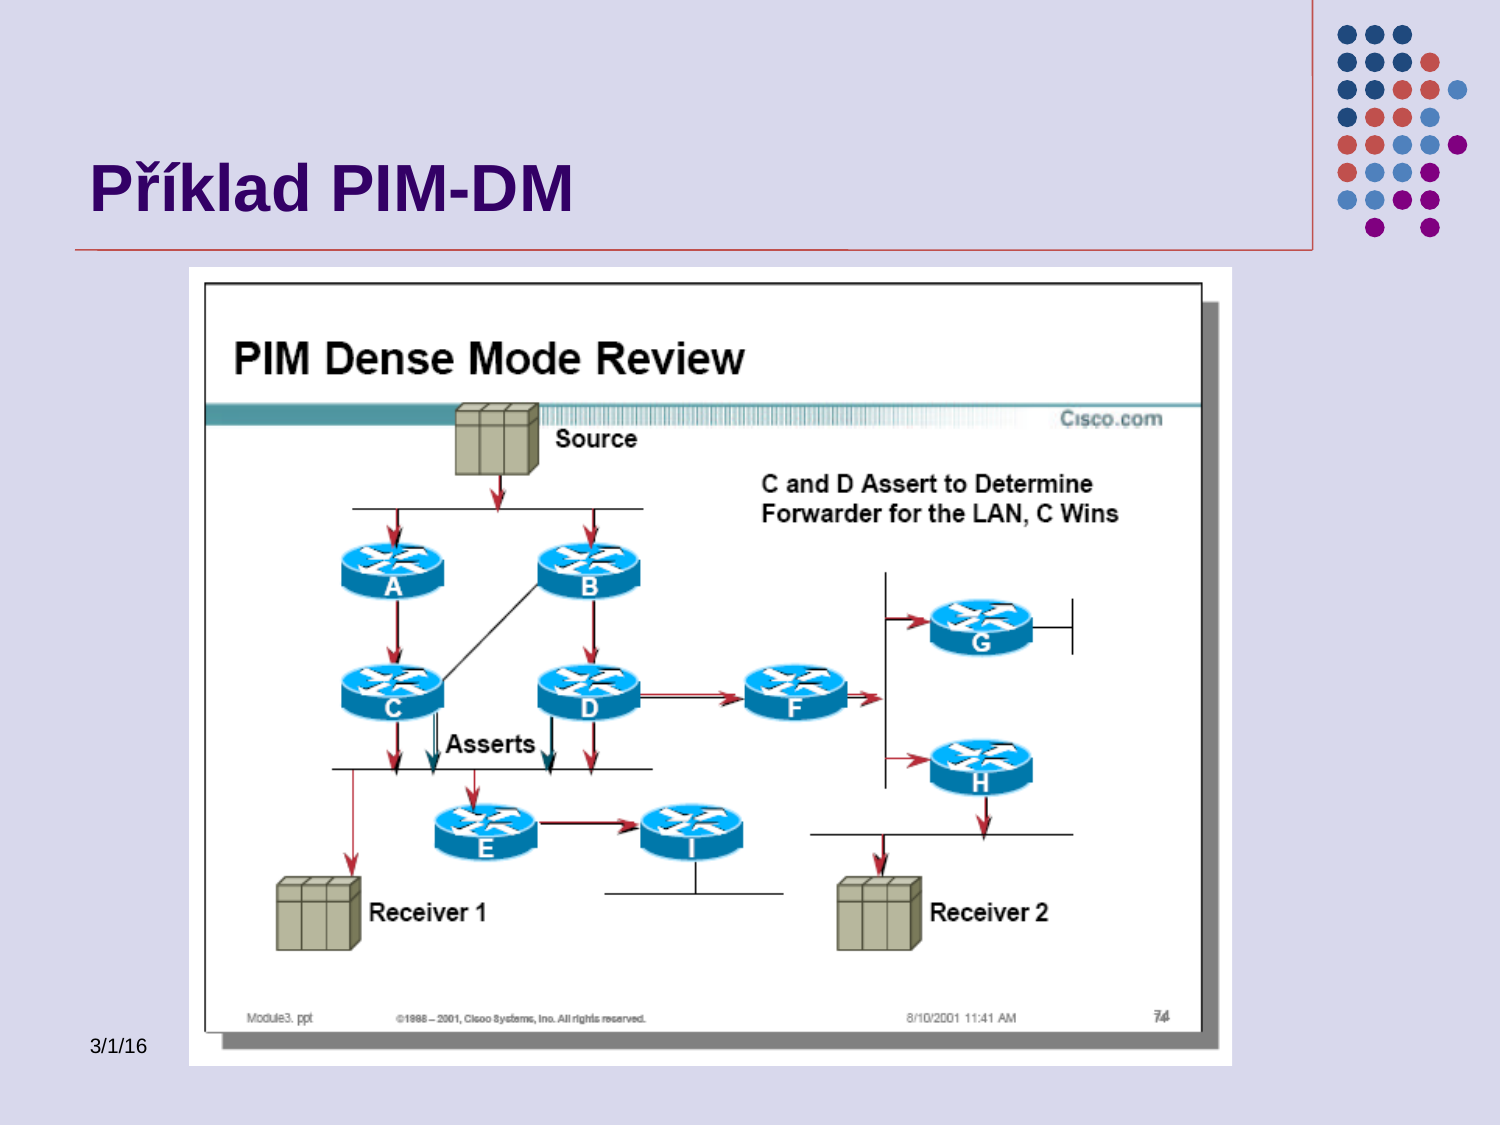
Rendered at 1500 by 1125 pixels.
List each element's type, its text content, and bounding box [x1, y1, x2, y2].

text_box 3/1/16 [74, 1025, 425, 1100]
picture [188, 266, 1233, 1066]
text_box Příklad PIM-DM [74, 20, 1313, 233]
